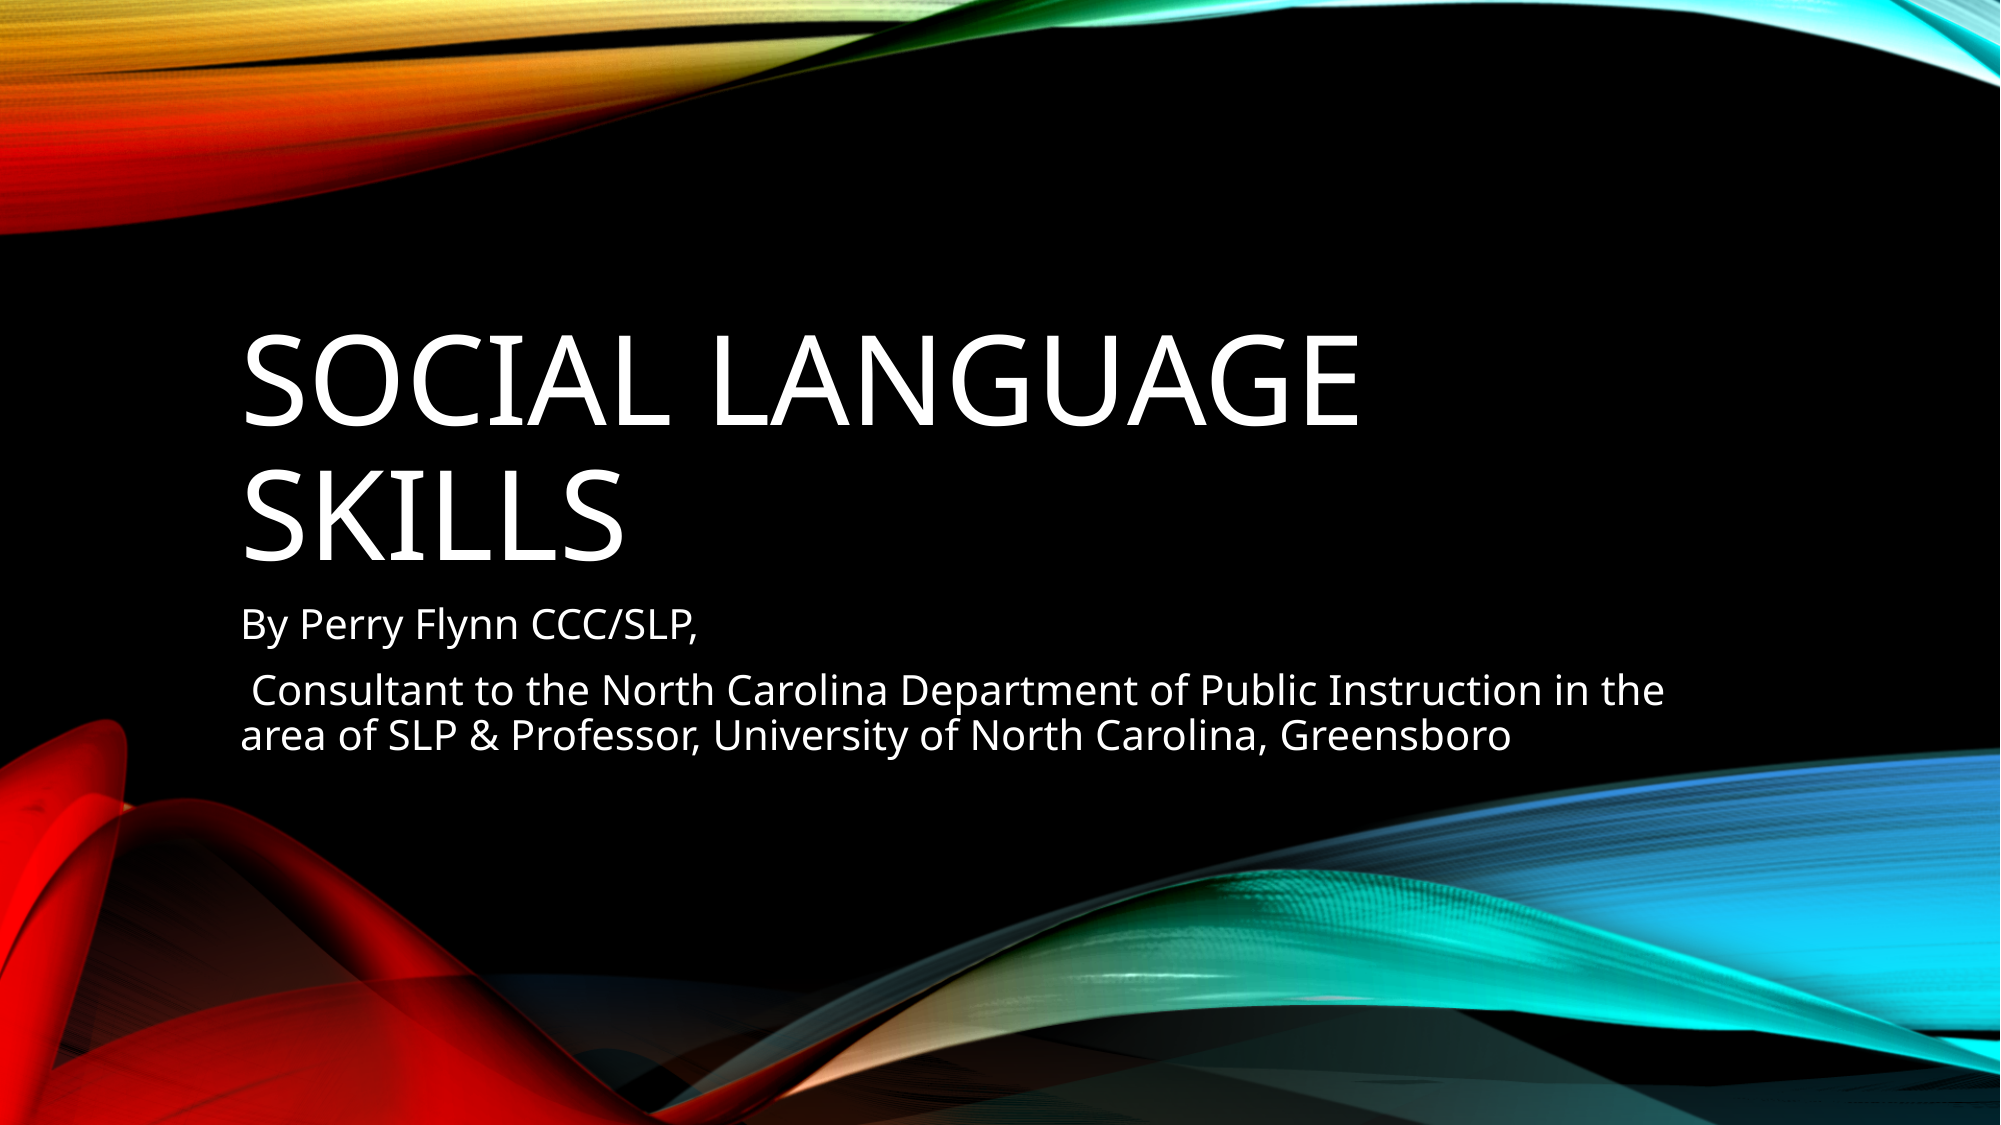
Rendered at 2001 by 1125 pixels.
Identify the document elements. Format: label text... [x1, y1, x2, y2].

picture [0, 717, 2000, 1125]
picture [0, 0, 2000, 237]
subtitle By Perry Flynn CCC/SLP, Consultant to the North Carolina Department of Public Instruction in the area of SLP & Professor, University of North Carolina, Greensboro [225, 595, 1775, 785]
title Social Language Skills [225, 295, 1775, 595]
